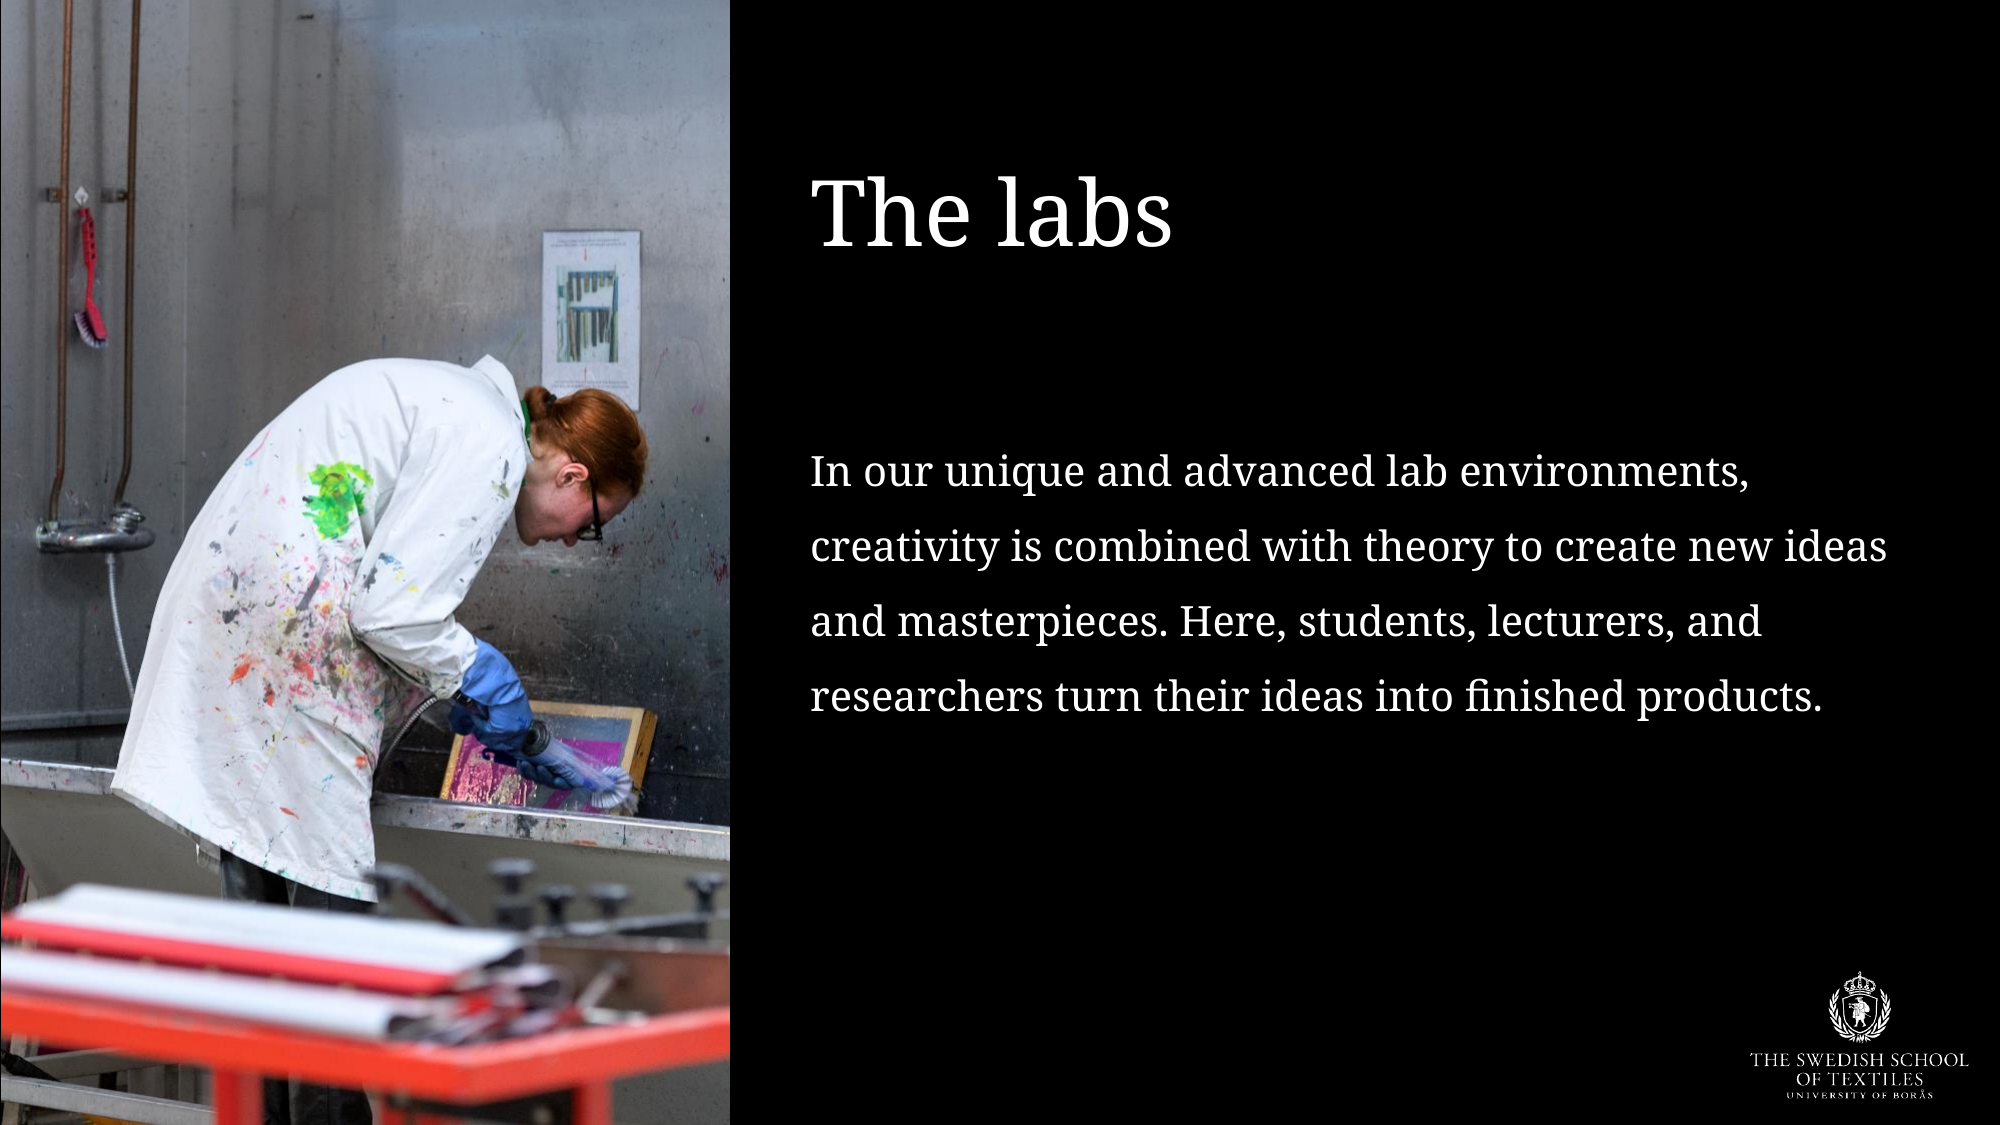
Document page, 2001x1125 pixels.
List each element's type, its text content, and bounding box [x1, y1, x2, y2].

picture [1750, 971, 1969, 1099]
picture [1, 0, 730, 1125]
title The labs [795, 91, 1918, 328]
list In our unique and advanced lab environments, creativity is combined with theory to create new ideas and masterpieces. Here, students, lecturers, and researchers turn their ideas into finished products. [795, 412, 1918, 944]
